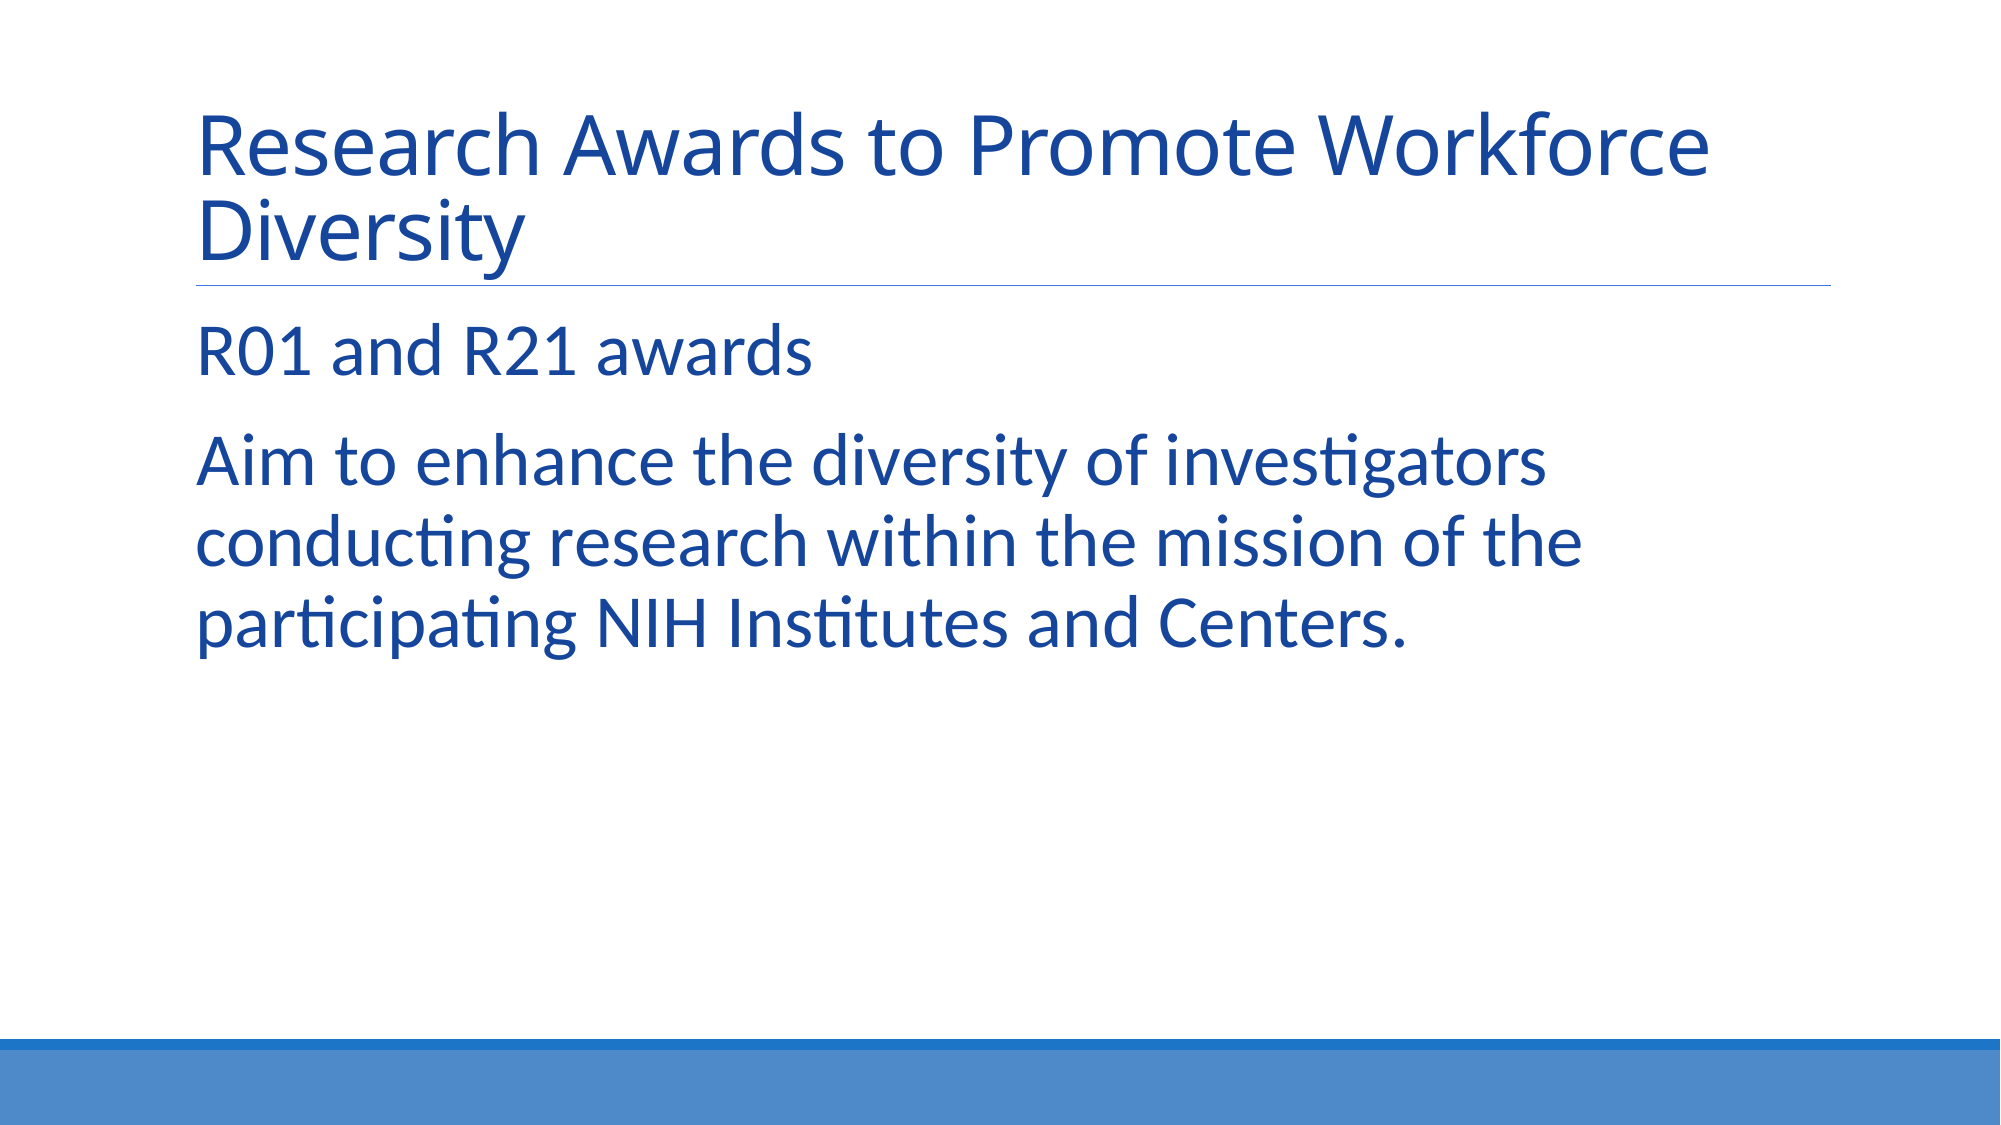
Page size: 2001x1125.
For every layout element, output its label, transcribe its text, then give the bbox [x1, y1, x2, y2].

title Research Awards to Promote Workforce Diversity [180, 47, 1830, 285]
list R01 and R21 awards Aim to enhance the diversity of investigators conducting research within the mission of the participating NIH Institutes and Centers. [180, 302, 1830, 963]
